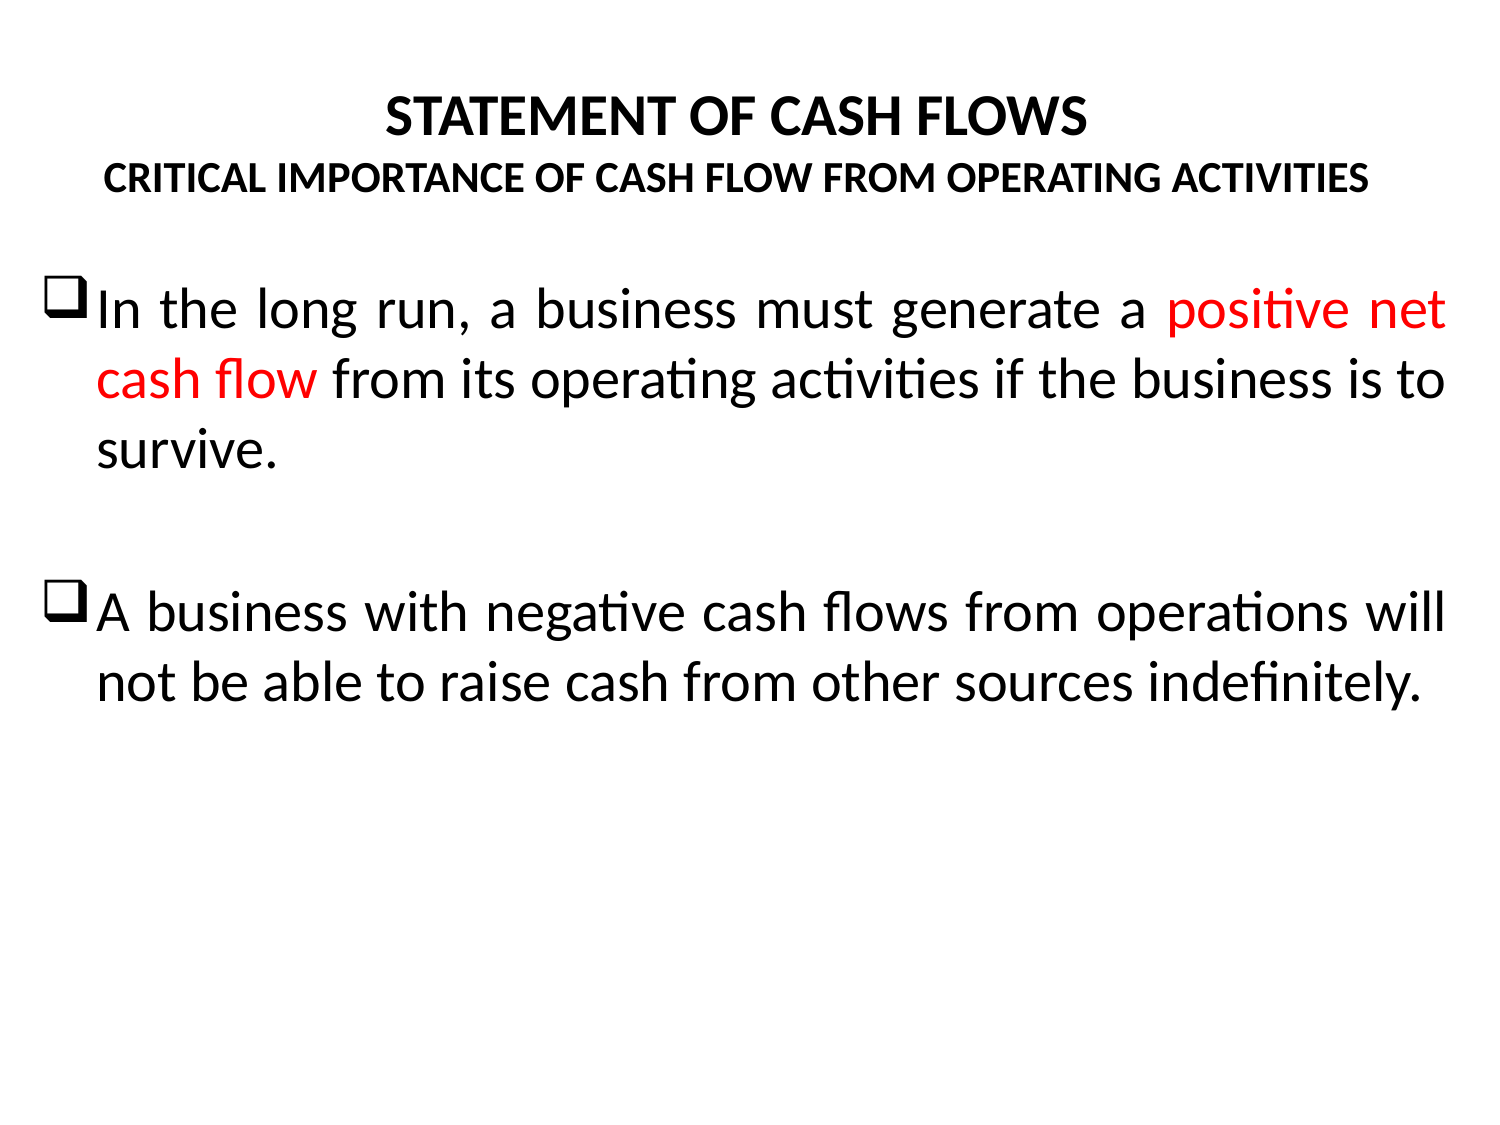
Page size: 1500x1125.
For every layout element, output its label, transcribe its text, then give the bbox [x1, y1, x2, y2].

title STATEMENT OF CASH FLOWS CRITICAL IMPORTANCE OF CASH FLOW FROM OPERATING ACTIVITIES [75, 45, 1400, 233]
list In the long run, a business must generate a positive net cash flow from its operating activities if the business is to survive. A business with negative cash flows from operations will not be able to raise cash from other sources indefinitely. [24, 262, 1463, 1005]
